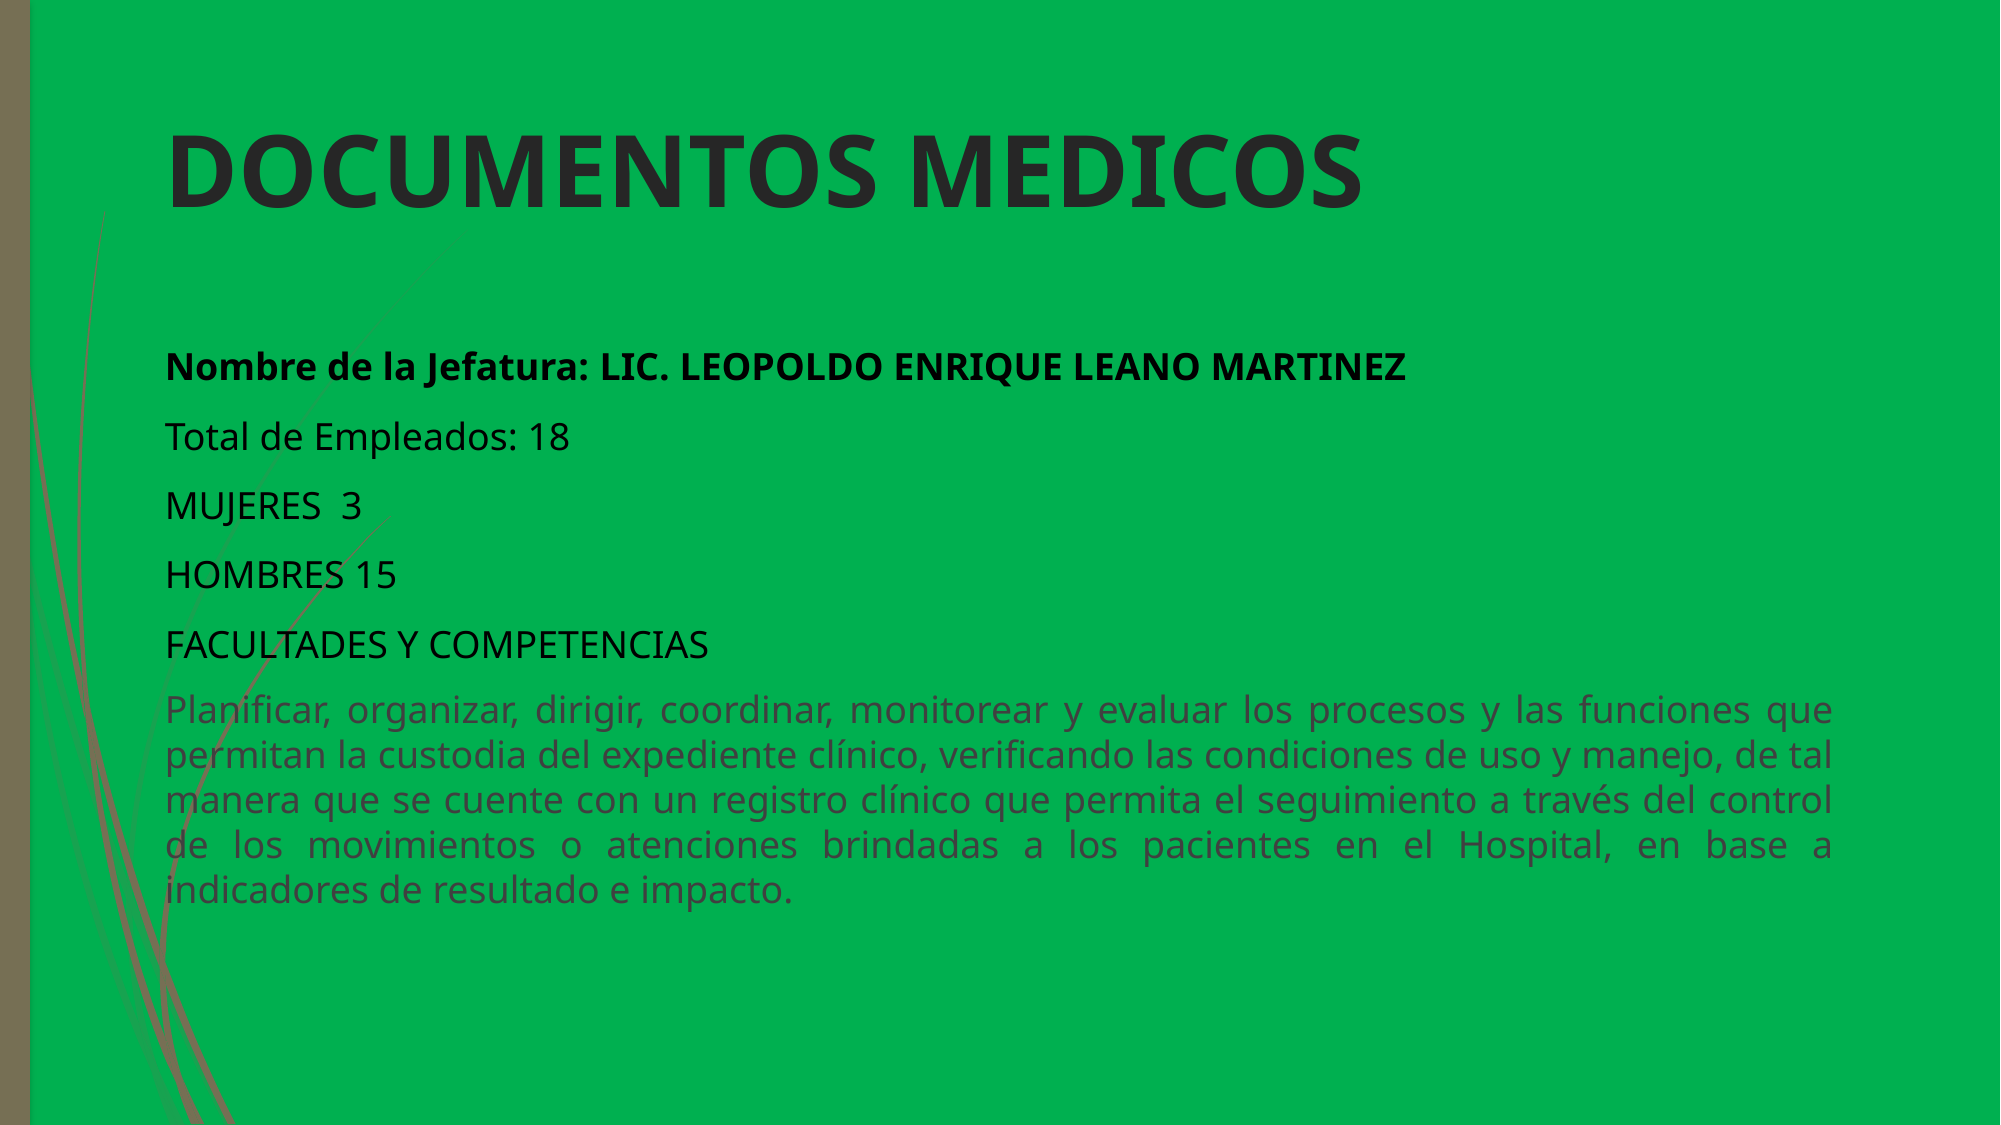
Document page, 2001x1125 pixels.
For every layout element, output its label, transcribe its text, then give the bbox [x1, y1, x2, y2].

list Nombre de la Jefatura: Lic. Leopoldo enrique leano Martinez Total de Empleados: 18 MUJERES 3 HOMBRES 15 FACULTADES Y COMPETENCIAS Planificar, organizar, dirigir, coordinar, monitorear y evaluar los procesos y las funciones que permitan la custodia del expediente clínico, verificando las condiciones de uso y manejo, de tal manera que se cuente con un registro clínico que permita el seguimiento a través del control de los movimientos o atenciones brindadas a los pacientes en el Hospital, en base a indicadores de resultado e impacto. [149, 244, 1851, 1007]
title DOCUMENTOS MEDICOS [149, 99, 1851, 244]
